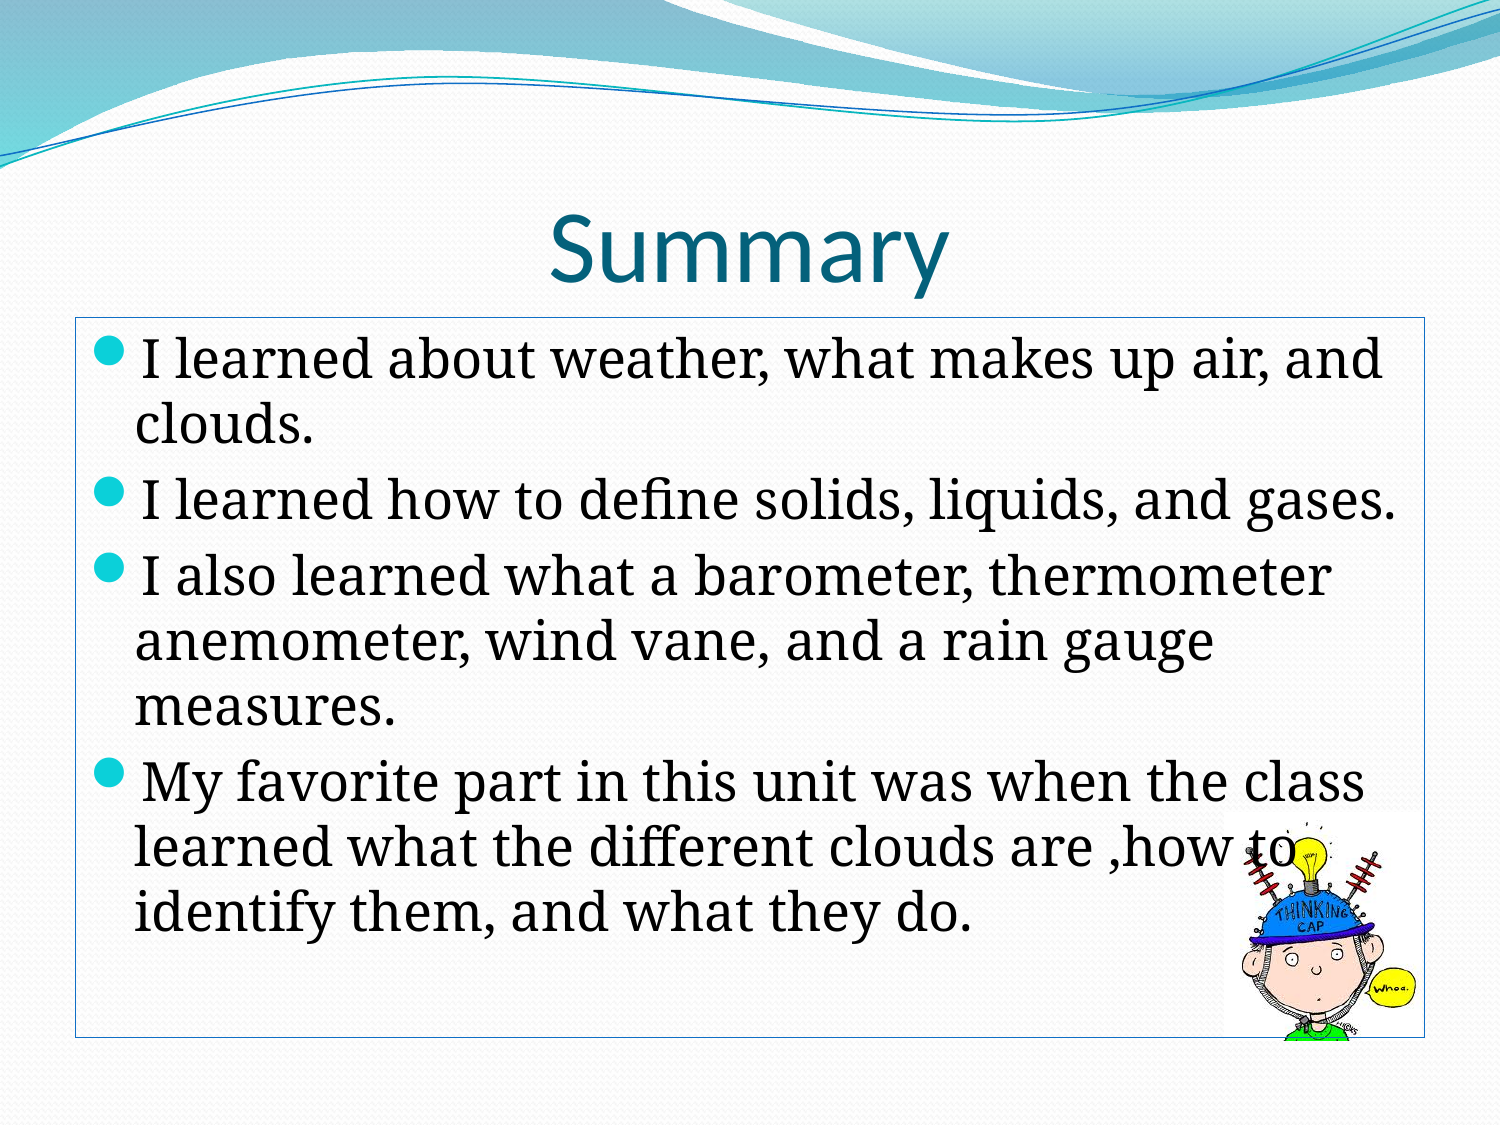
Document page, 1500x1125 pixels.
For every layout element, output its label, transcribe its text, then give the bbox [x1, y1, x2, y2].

title Summary [75, 115, 1425, 303]
list I learned about weather, what makes up air, and clouds. I learned how to define solids, liquids, and gases. I also learned what a barometer, thermometer anemometer, wind vane, and a rain gauge measures. My favorite part in this unit was when the class learned what the different clouds are ,how to identify them, and what they do. [75, 317, 1425, 1038]
picture [1224, 812, 1423, 1041]
